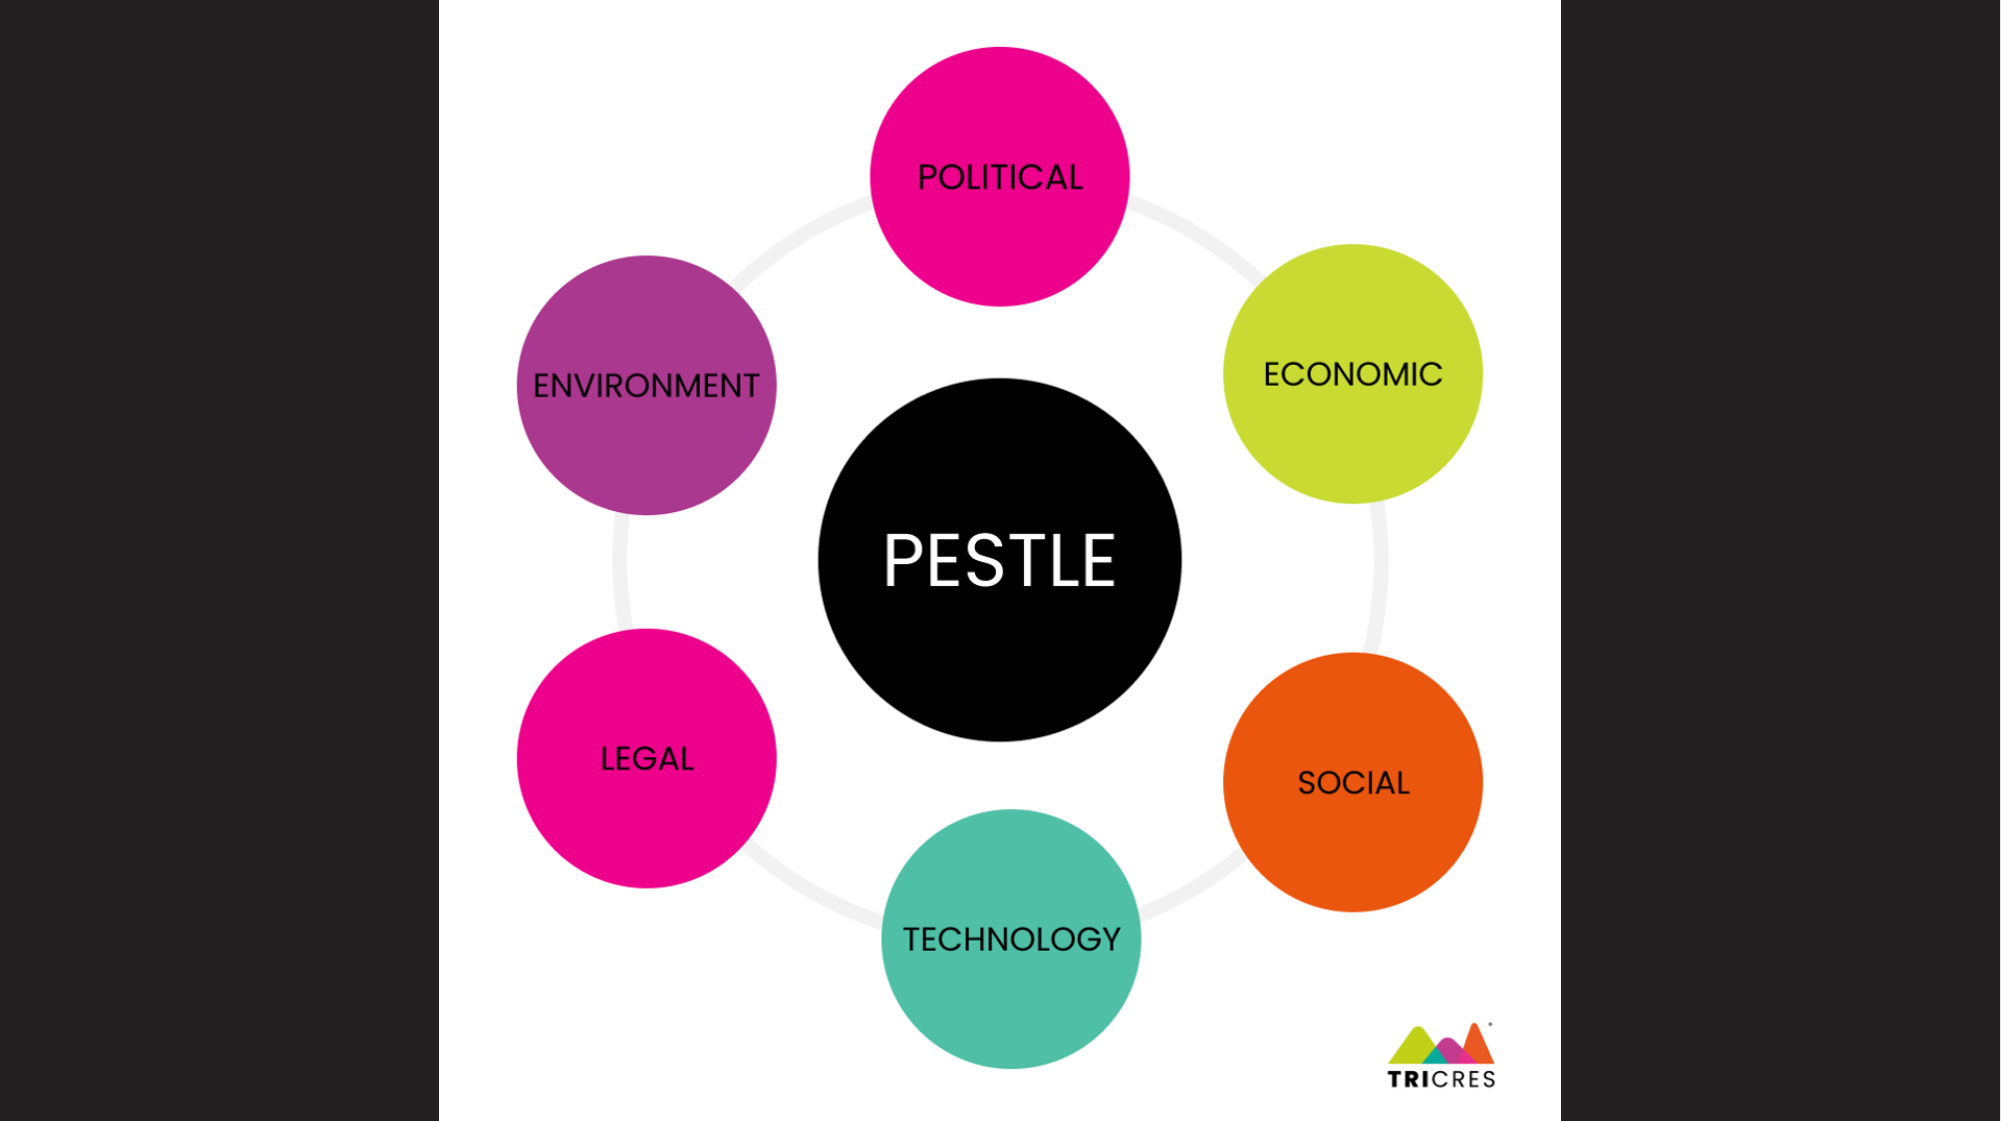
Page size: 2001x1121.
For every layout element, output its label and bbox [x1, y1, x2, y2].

picture [439, 0, 1561, 1121]
